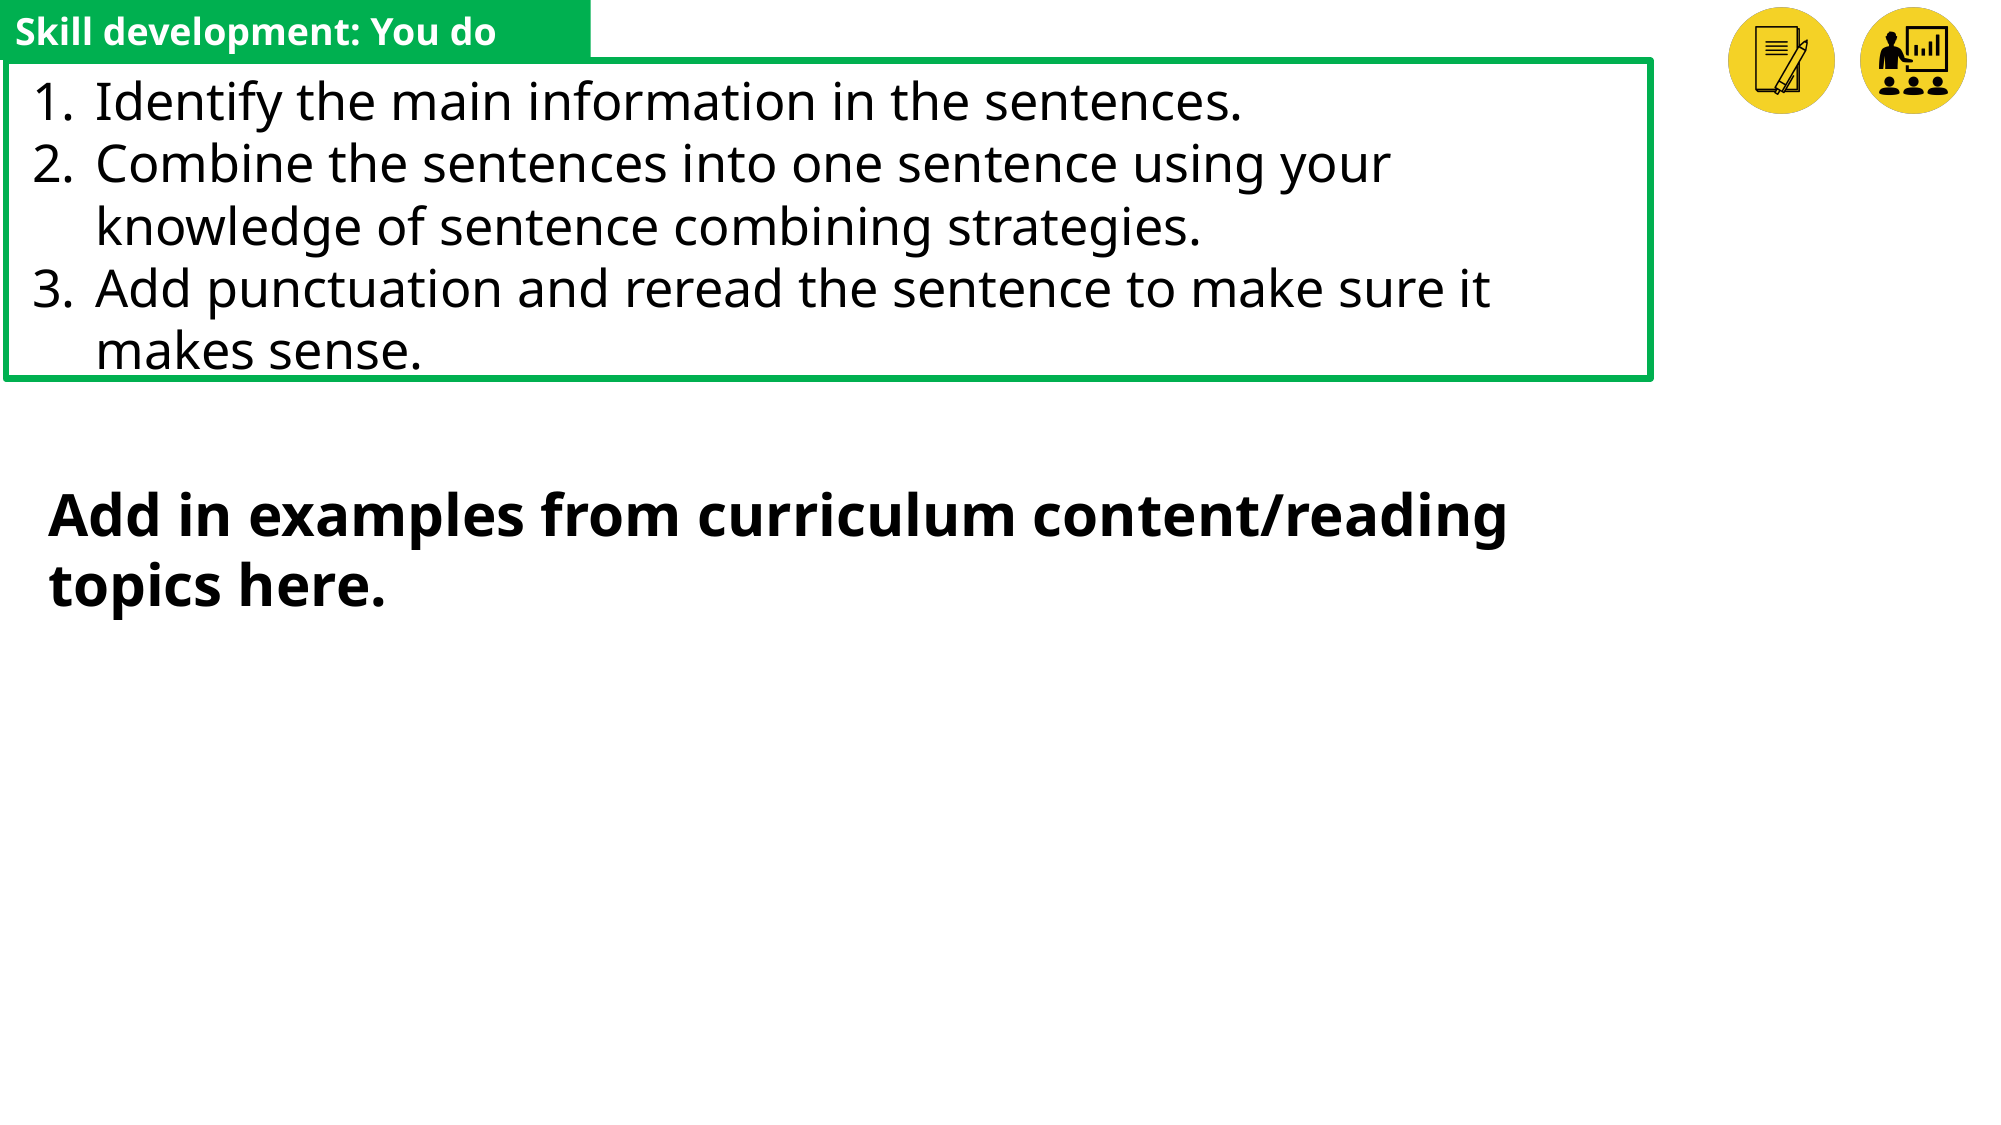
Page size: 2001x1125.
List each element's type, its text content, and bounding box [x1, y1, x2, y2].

picture [1857, 4, 1969, 116]
text_box Skill development: You do [0, 0, 591, 60]
picture [1725, 4, 1837, 116]
text_box Identify the main information in the sentences. Combine the sentences into one sentence using your knowledge of sentence combining strategies. Add punctuation and reread the sentence to make sure it makes sense. [5, 60, 1651, 379]
text_box Add in examples from curriculum content/reading topics here. [33, 470, 1627, 626]
